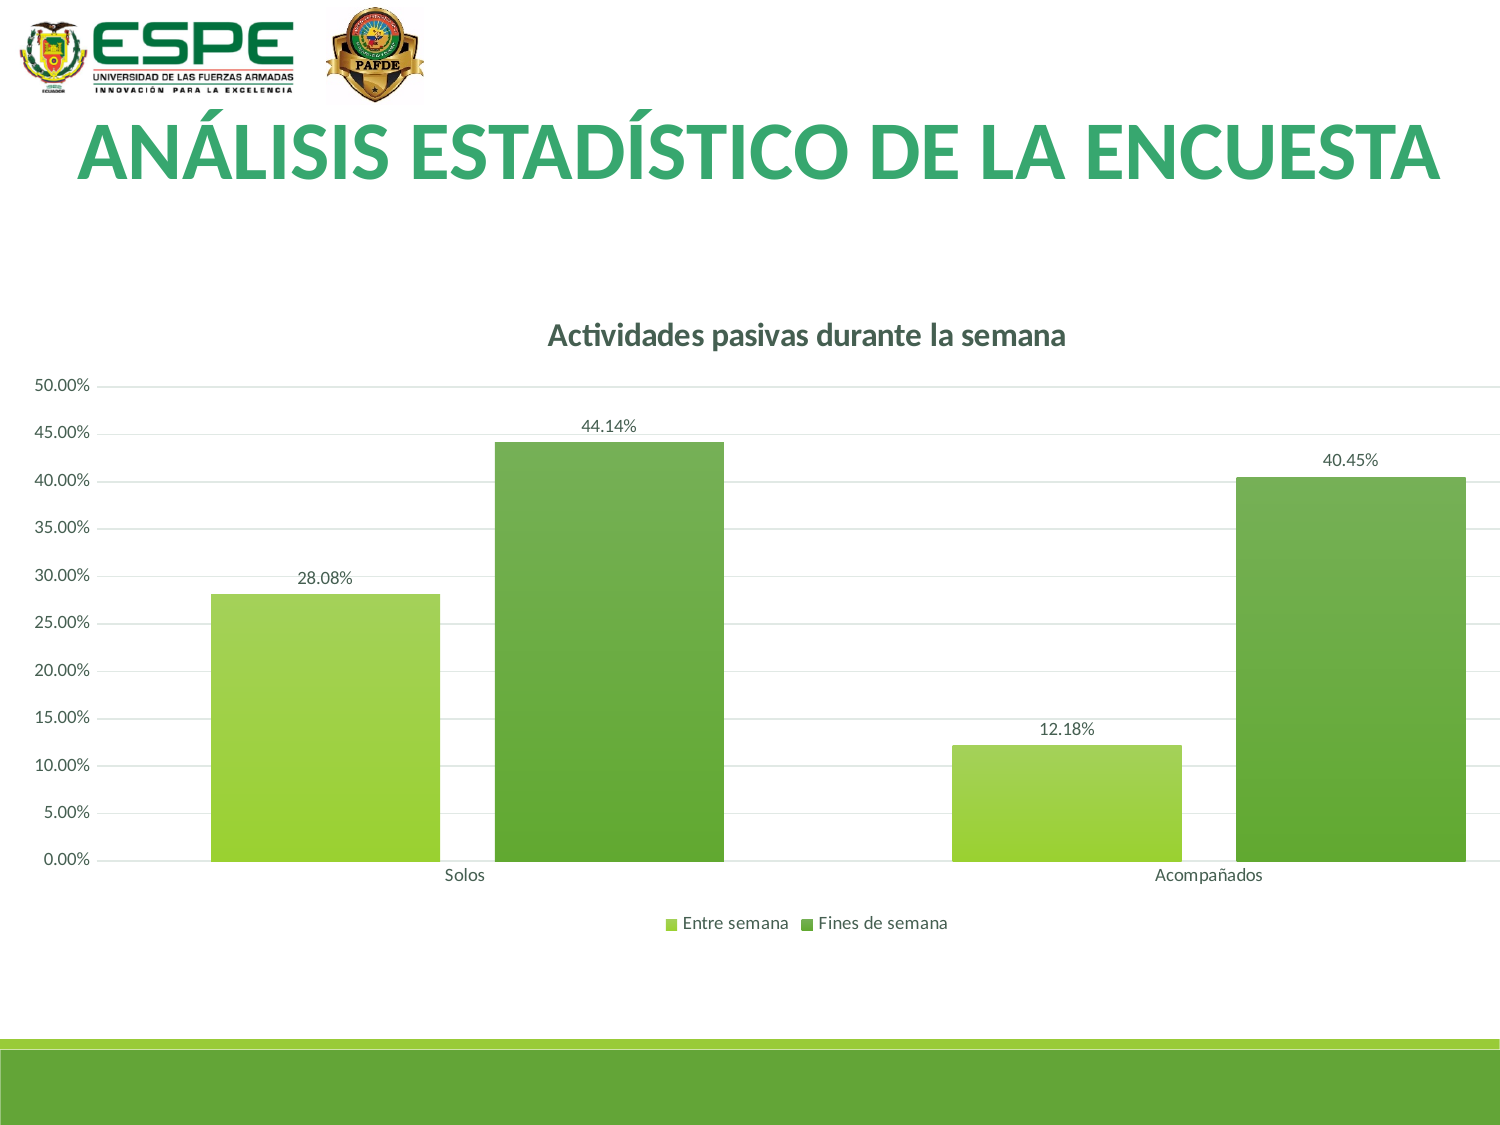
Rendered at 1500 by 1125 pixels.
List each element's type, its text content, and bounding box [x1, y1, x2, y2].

chart [1, 290, 1500, 941]
picture [14, 15, 299, 97]
text_box ANÁLISIS ESTADÍSTICO DE LA ENCUESTA [62, 89, 1458, 205]
picture [326, 6, 425, 105]
